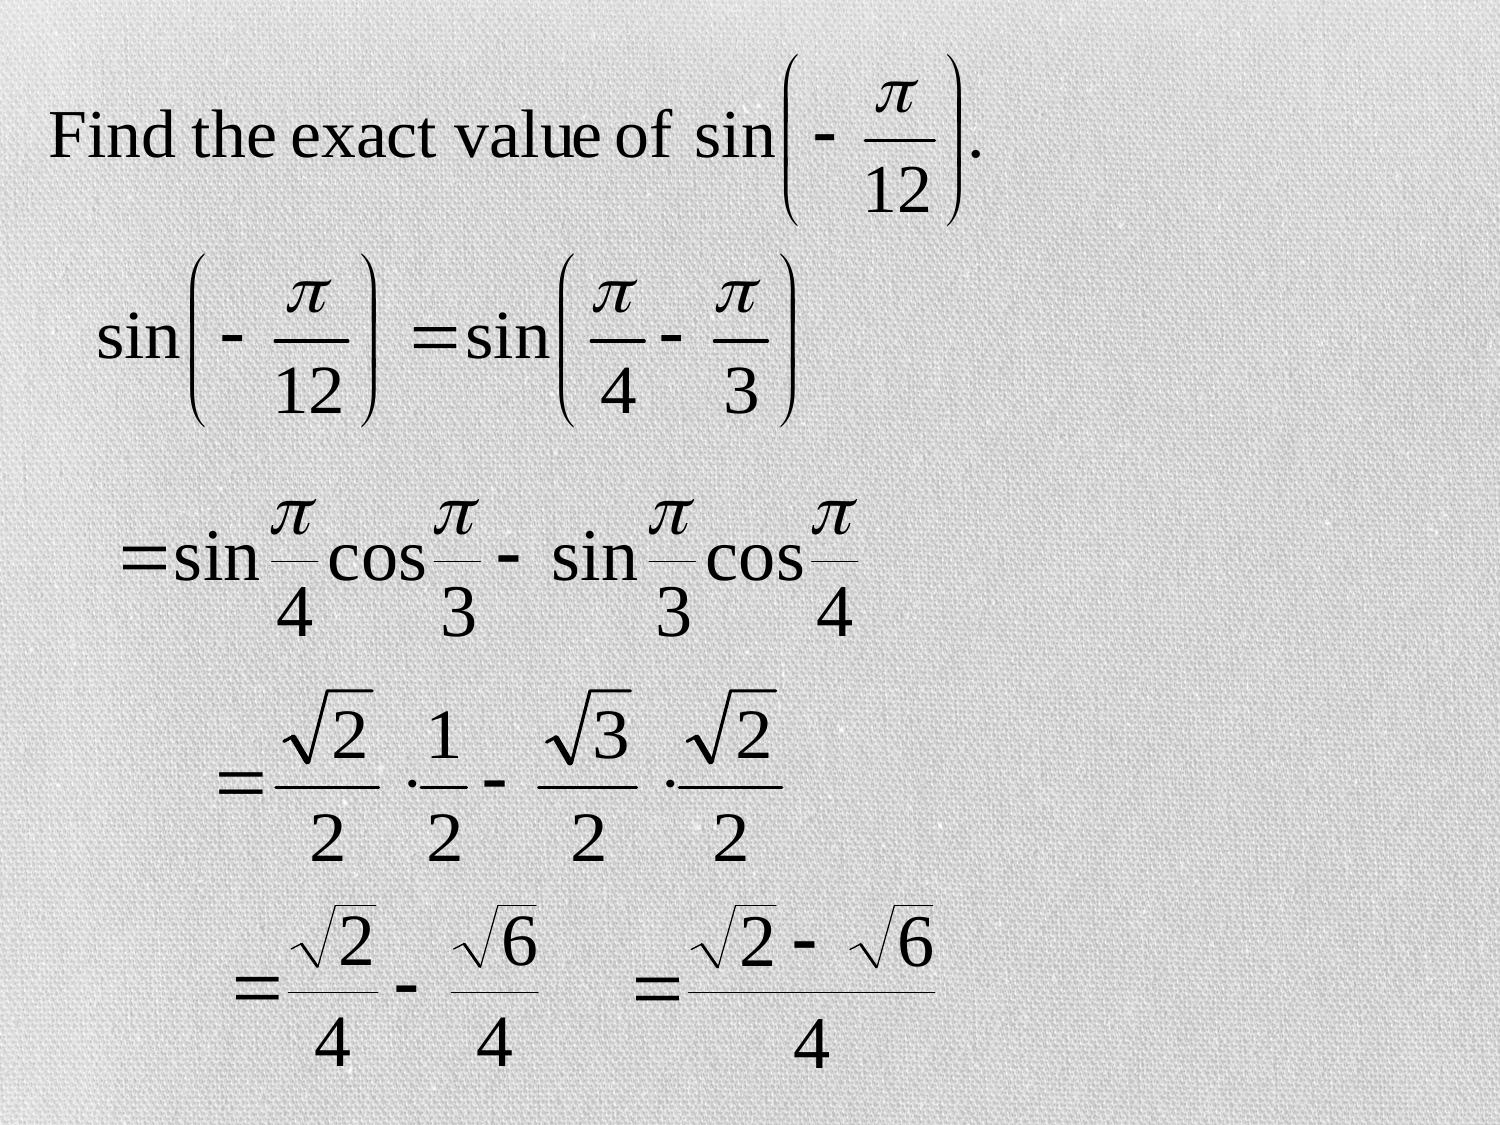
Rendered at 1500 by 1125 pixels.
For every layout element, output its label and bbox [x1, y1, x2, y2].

text_box [224, 899, 546, 1075]
text_box [199, 674, 796, 876]
text_box [112, 474, 866, 645]
text_box [37, 37, 993, 244]
text_box [624, 899, 943, 1076]
text_box [87, 237, 820, 445]
